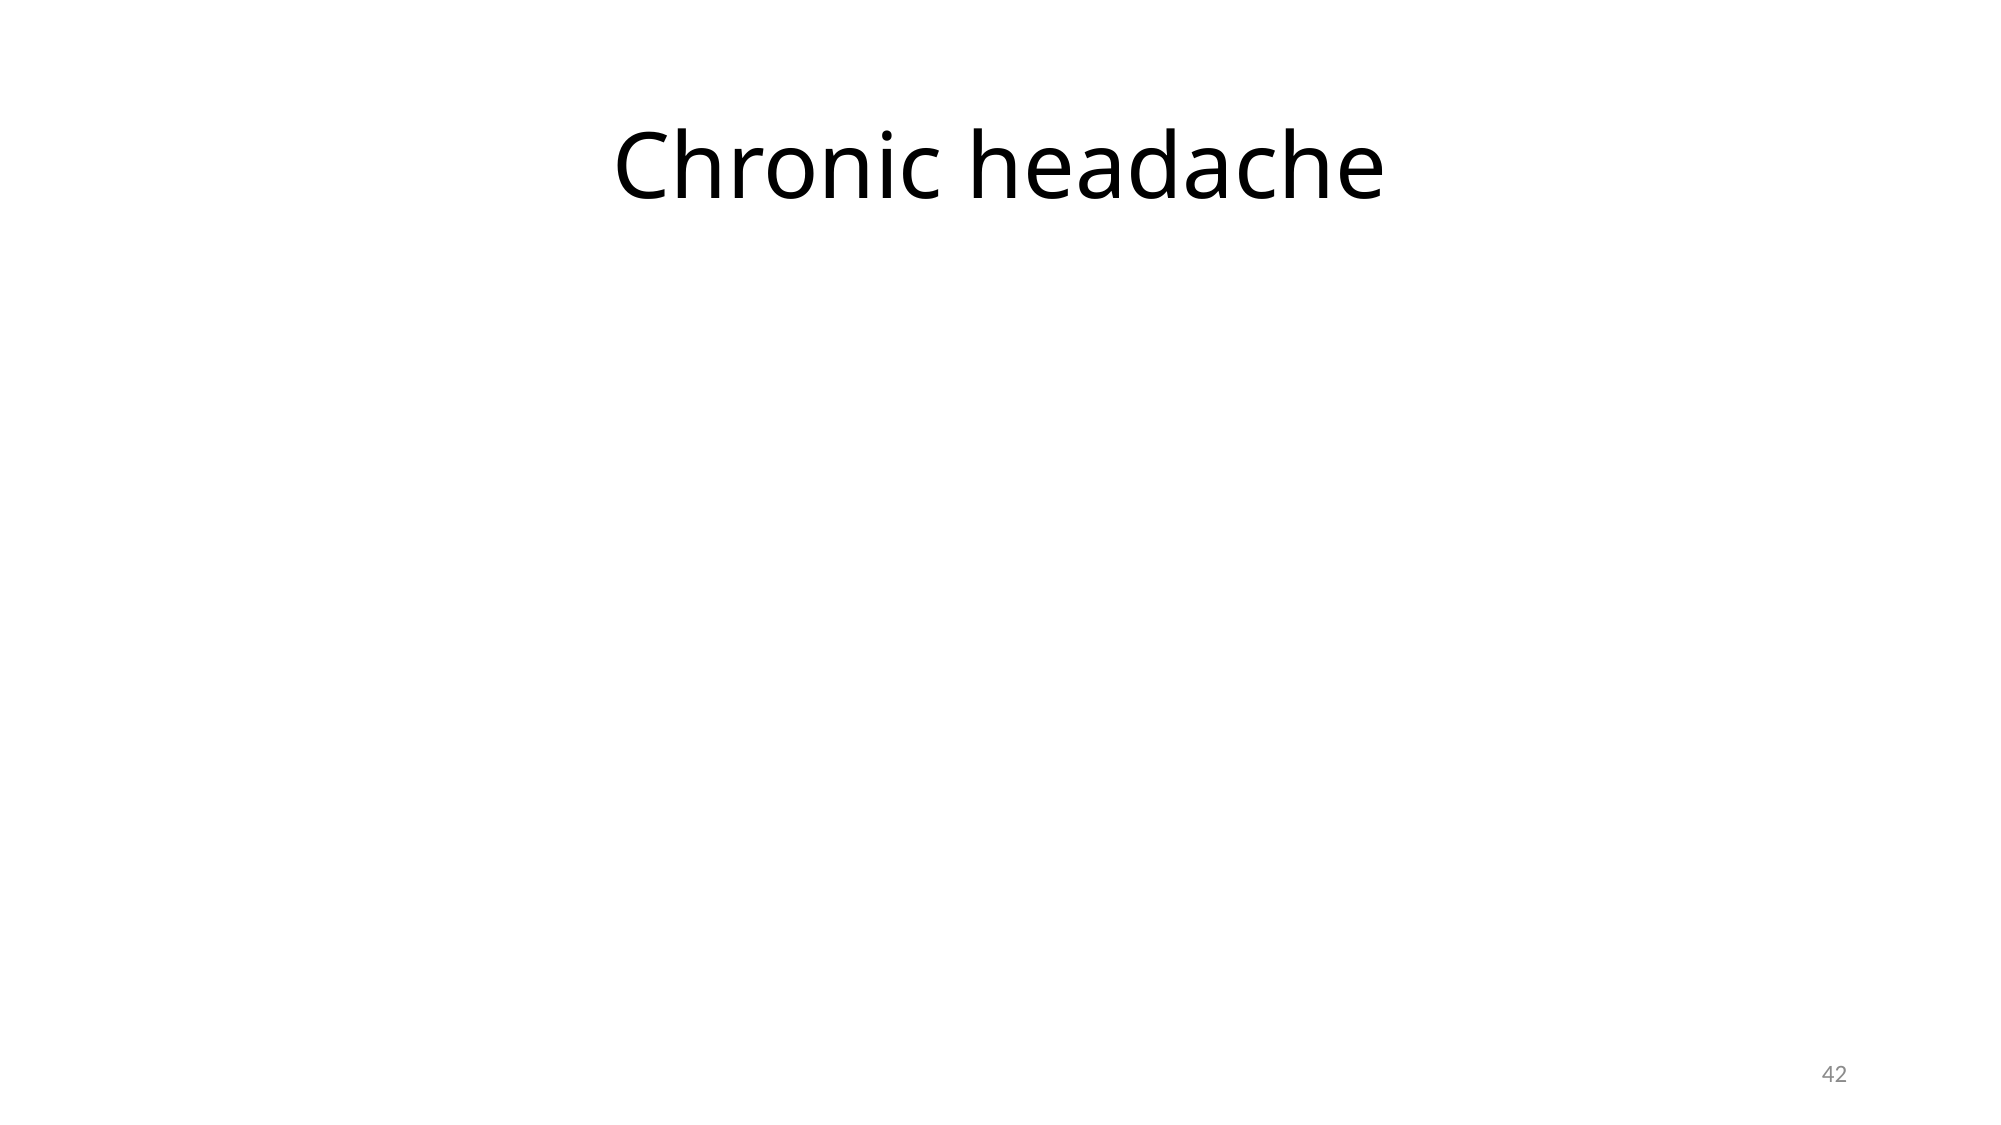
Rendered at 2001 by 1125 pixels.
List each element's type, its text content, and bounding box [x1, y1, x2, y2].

title Chronic headache [137, 59, 1863, 278]
slide_number 42 [1412, 1042, 1863, 1103]
